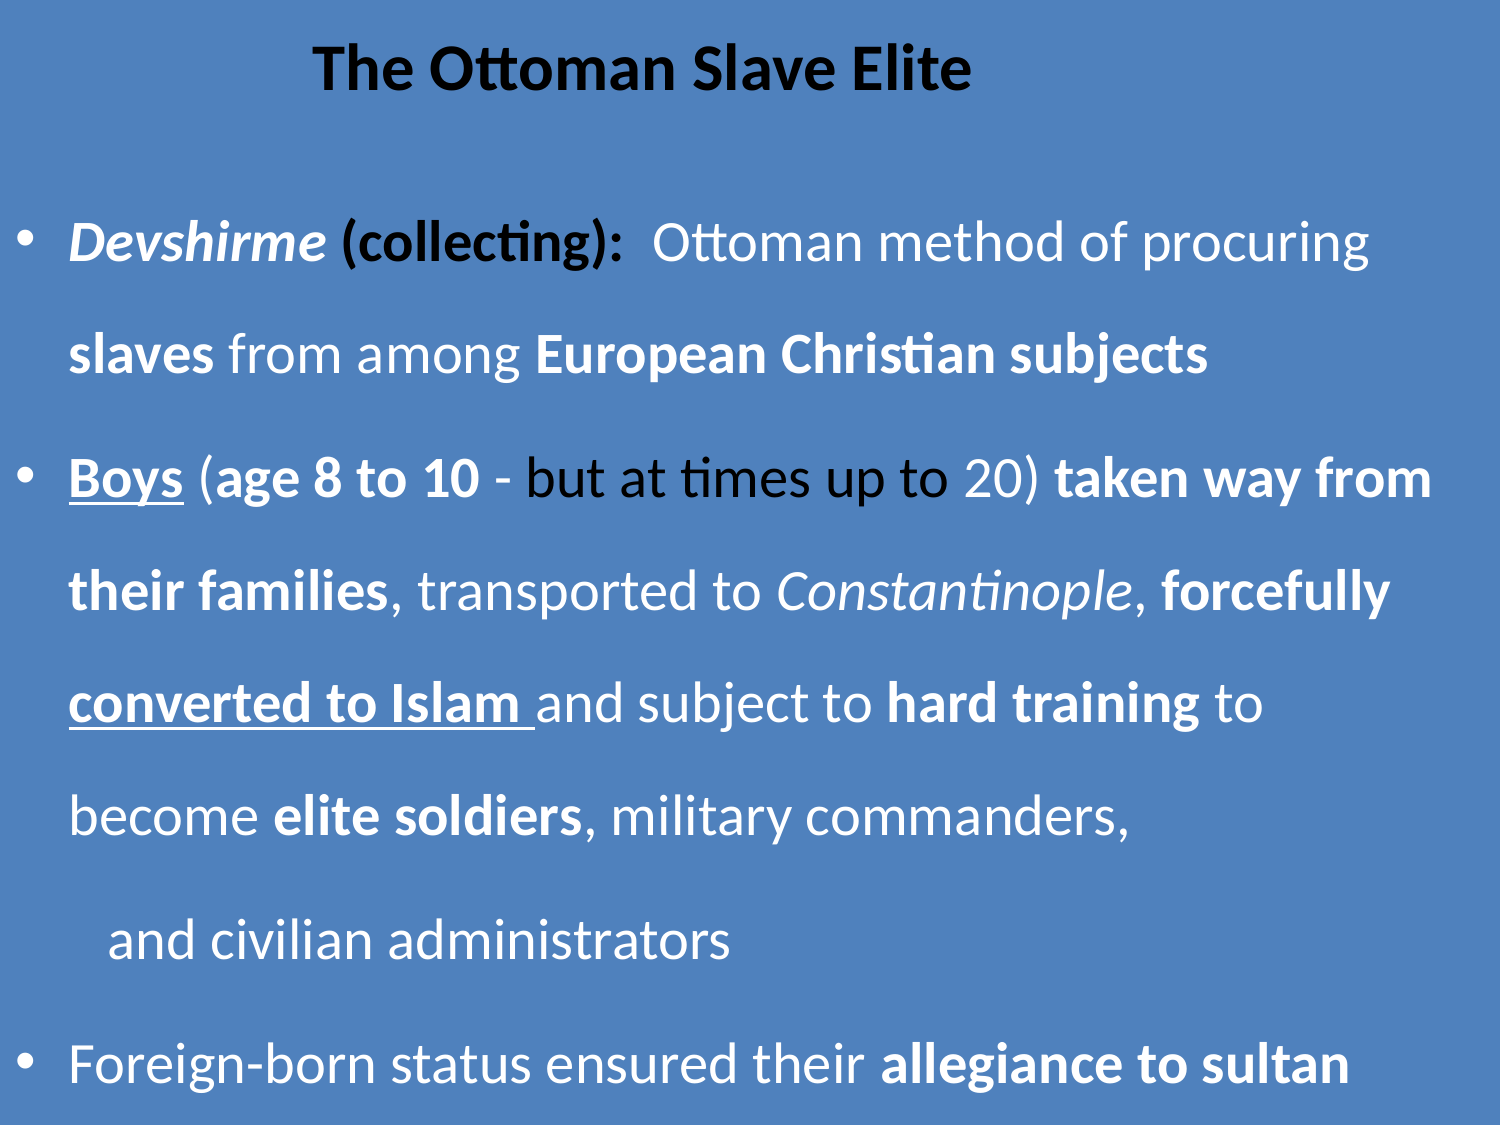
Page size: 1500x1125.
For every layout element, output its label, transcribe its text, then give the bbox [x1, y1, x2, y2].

title The Ottoman Slave Elite [0, 0, 1301, 128]
list Devshirme (collecting): Ottoman method of procuring slaves from among European Christian subjects Boys (age 8 to 10 - but at times up to 20) taken way from their families, transported to Constantinople, forcefully converted to Islam and subject to hard training to become elite soldiers, military commanders, and civilian administrators Foreign-born status ensured their allegiance to sultan [0, 152, 1483, 1125]
